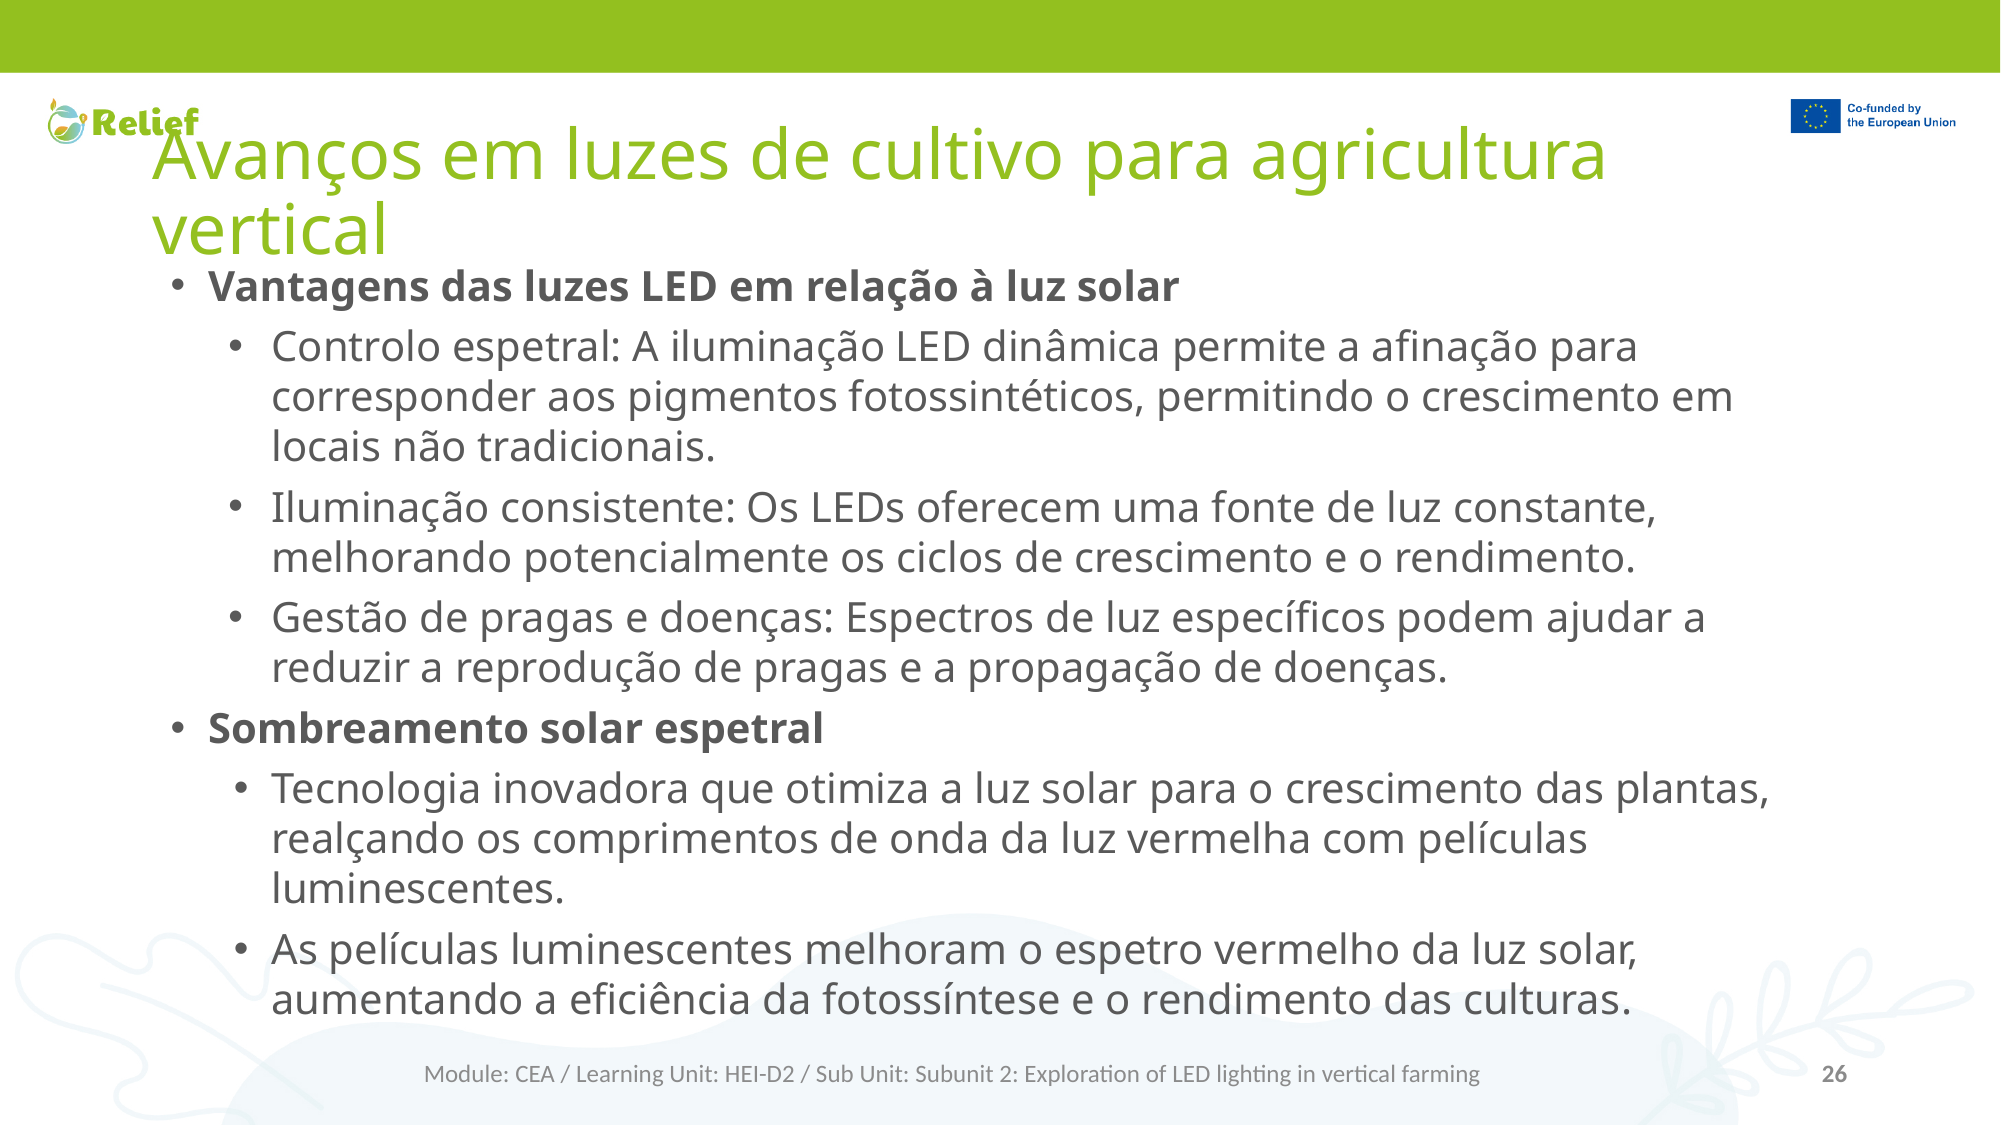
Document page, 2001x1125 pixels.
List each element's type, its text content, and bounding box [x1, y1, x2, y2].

list Vantagens das luzes LED em relação à luz solar Controlo espetral: A iluminação LED dinâmica permite a afinação para corresponder aos pigmentos fotossintéticos, permitindo o crescimento em locais não tradicionais. Iluminação consistente: Os LEDs oferecem uma fonte de luz constante, melhorando potencialmente os ciclos de crescimento e o rendimento. Gestão de pragas e doenças: Espectros de luz específicos podem ajudar a reduzir a reprodução de pragas e a propagação de doenças. Sombreamento solar espetral Tecnologia inovadora que otimiza a luz solar para o crescimento das plantas, realçando os comprimentos de onda da luz vermelha com películas luminescentes. As películas luminescentes melhoram o espetro vermelho da luz solar, aumentando a eficiência da fotossíntese e o rendimento das culturas. [80, 251, 1822, 1076]
slide_number 26 [1787, 1042, 1863, 1103]
picture [0, 0, 2001, 1125]
footer Module: CEA / Learning Unit: HEI-D2 / Sub Unit: Subunit 2: Exploration of LED lighting in vertical farming [137, 1023, 1775, 1122]
title Avanços em luzes de cultivo para agricultura vertical [137, 111, 1863, 278]
